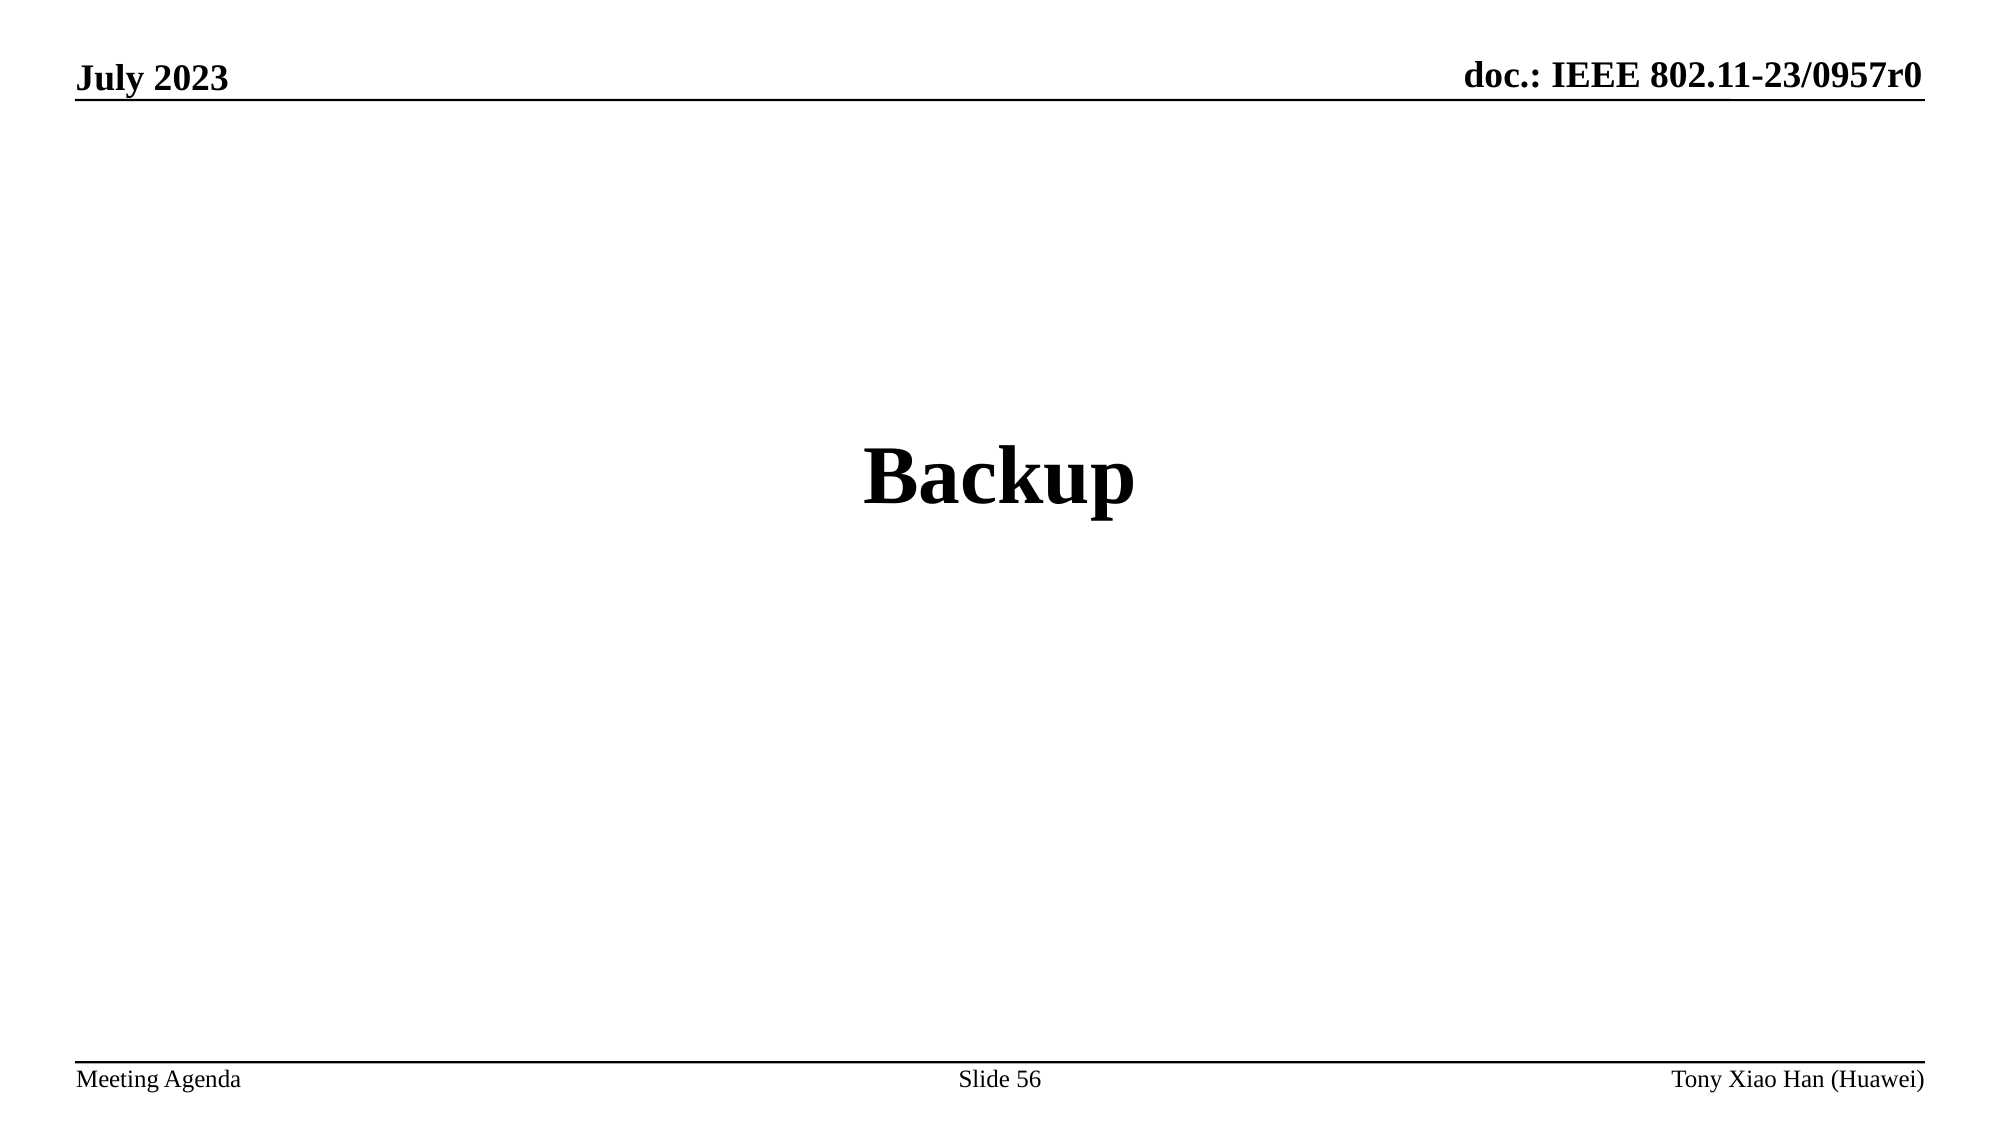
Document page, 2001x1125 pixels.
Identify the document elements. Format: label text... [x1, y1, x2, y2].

text_box Backup [331, 412, 1669, 950]
